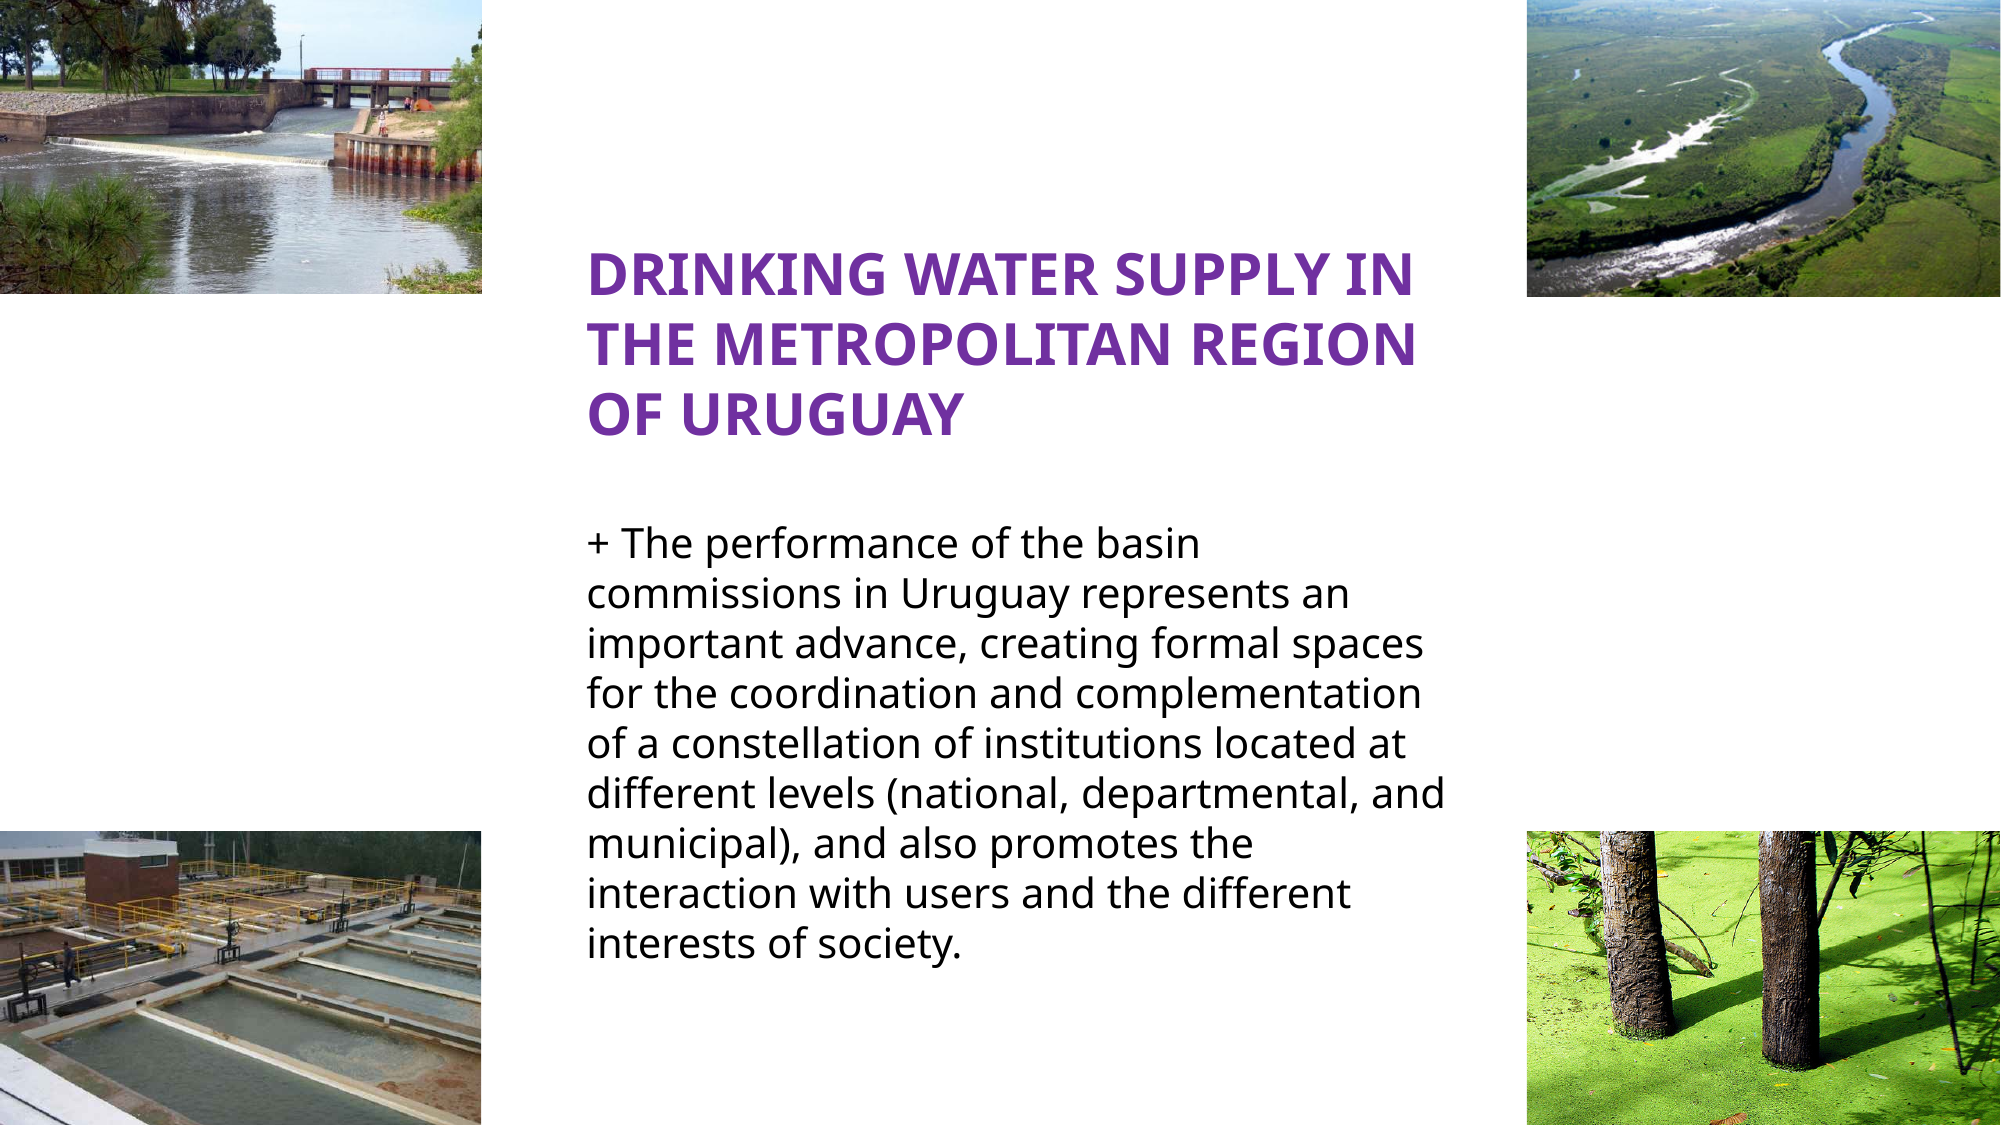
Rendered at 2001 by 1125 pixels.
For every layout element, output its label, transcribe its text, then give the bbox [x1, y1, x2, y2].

picture [0, 0, 482, 294]
picture [1526, 0, 2001, 297]
picture [1526, 831, 2000, 1125]
picture [0, 831, 482, 1125]
text_box drinking water supply in the metropolitan region of Uruguay + The performance of the basin commissions in Uruguay represents an important advance, creating formal spaces for the coordination and complementation of a constellation of institutions located at different levels (national, departmental, and municipal), and also promotes the interaction with users and the different interests of society. [571, 229, 1475, 975]
